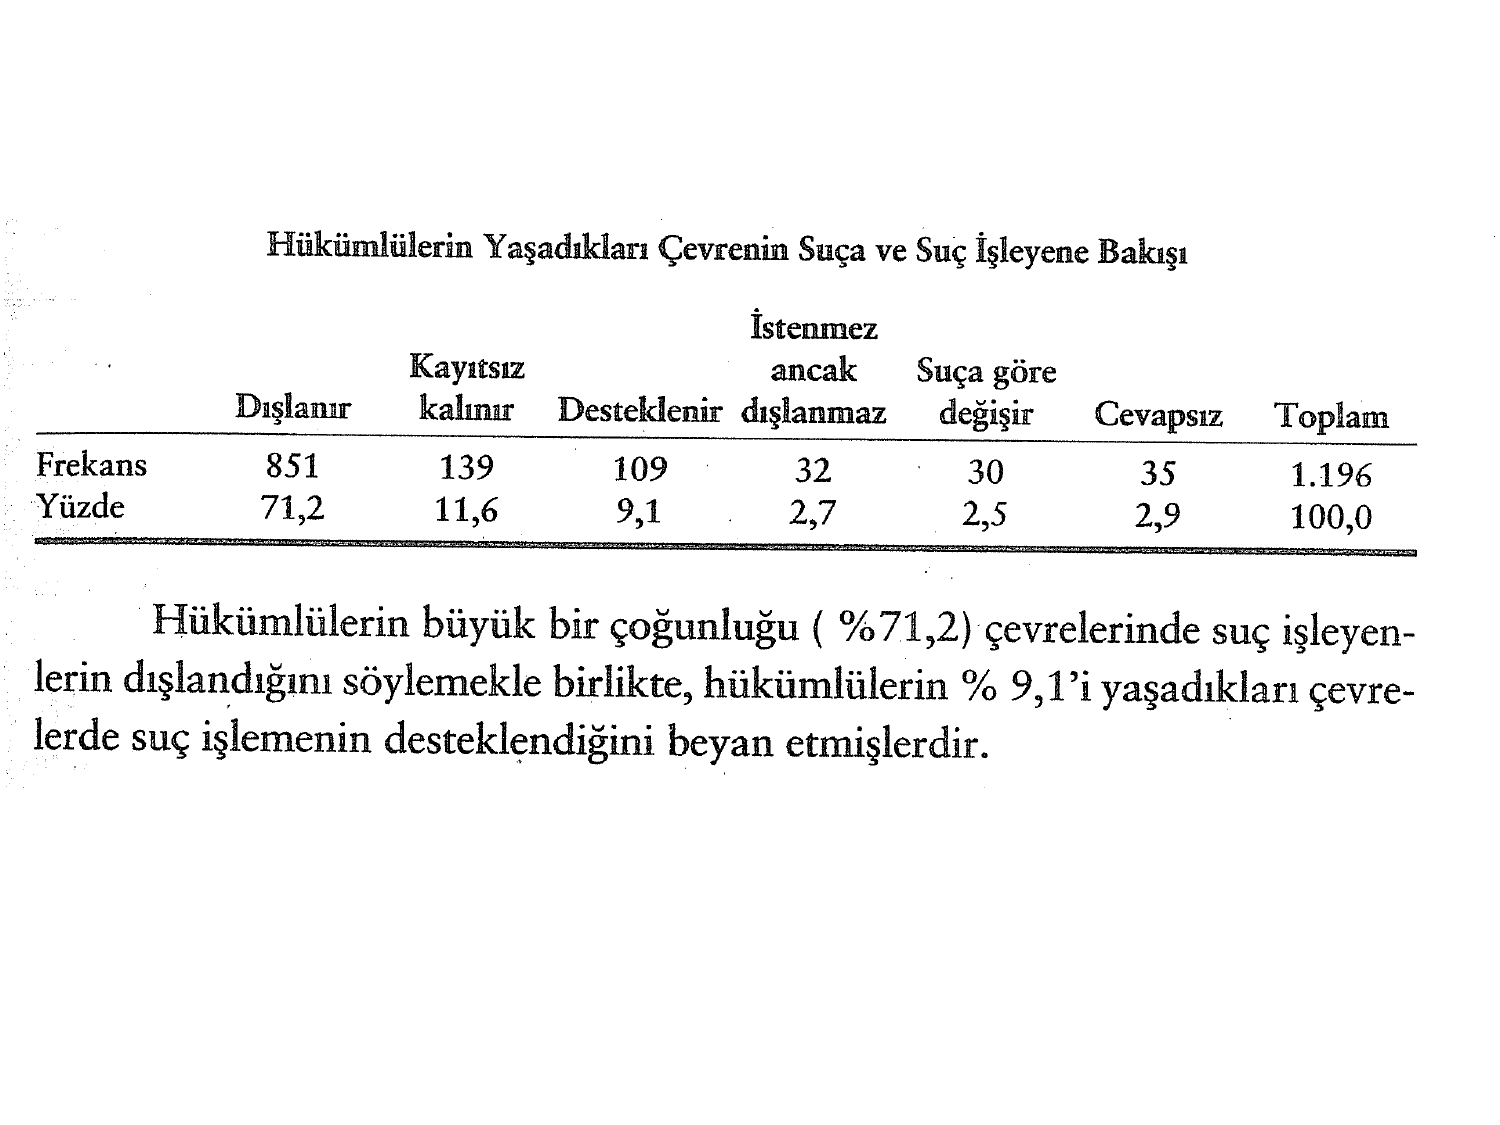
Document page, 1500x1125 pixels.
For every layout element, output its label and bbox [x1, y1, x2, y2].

picture [4, 219, 1500, 788]
